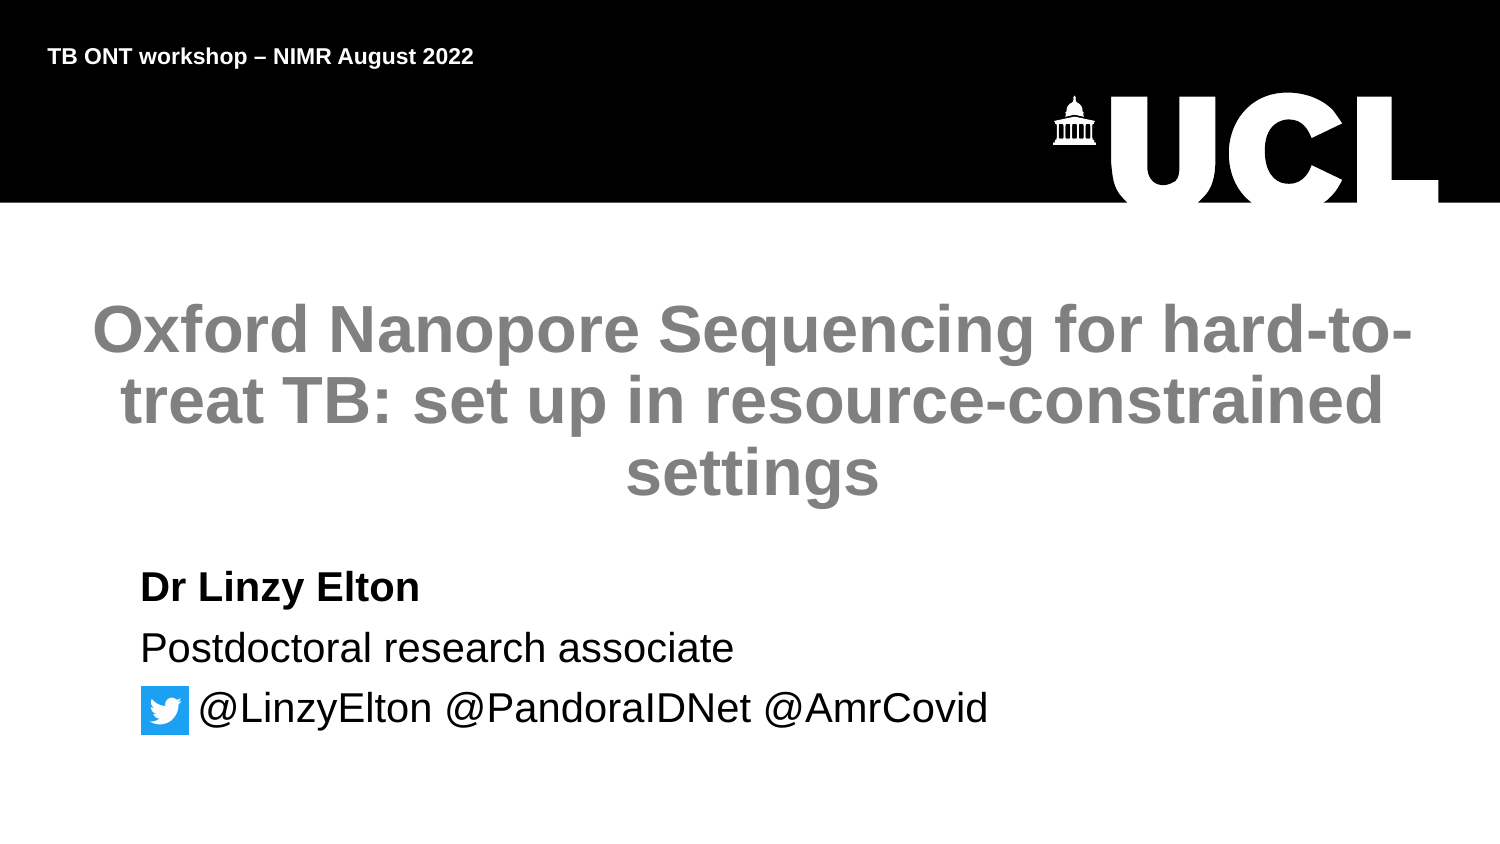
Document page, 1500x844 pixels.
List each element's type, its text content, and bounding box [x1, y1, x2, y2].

picture [1053, 95, 1096, 145]
picture [141, 686, 189, 735]
list TB ONT workshop – NIMR August 2022 [47, 47, 948, 96]
text_box Dr Linzy Elton Postdoctoral research associate @LinzyElton @PandoraIDNet @AmrCovid [125, 558, 1397, 760]
title Oxford Nanopore Sequencing for hard-to-treat TB: set up in resource-constrained settings [47, 287, 1460, 511]
